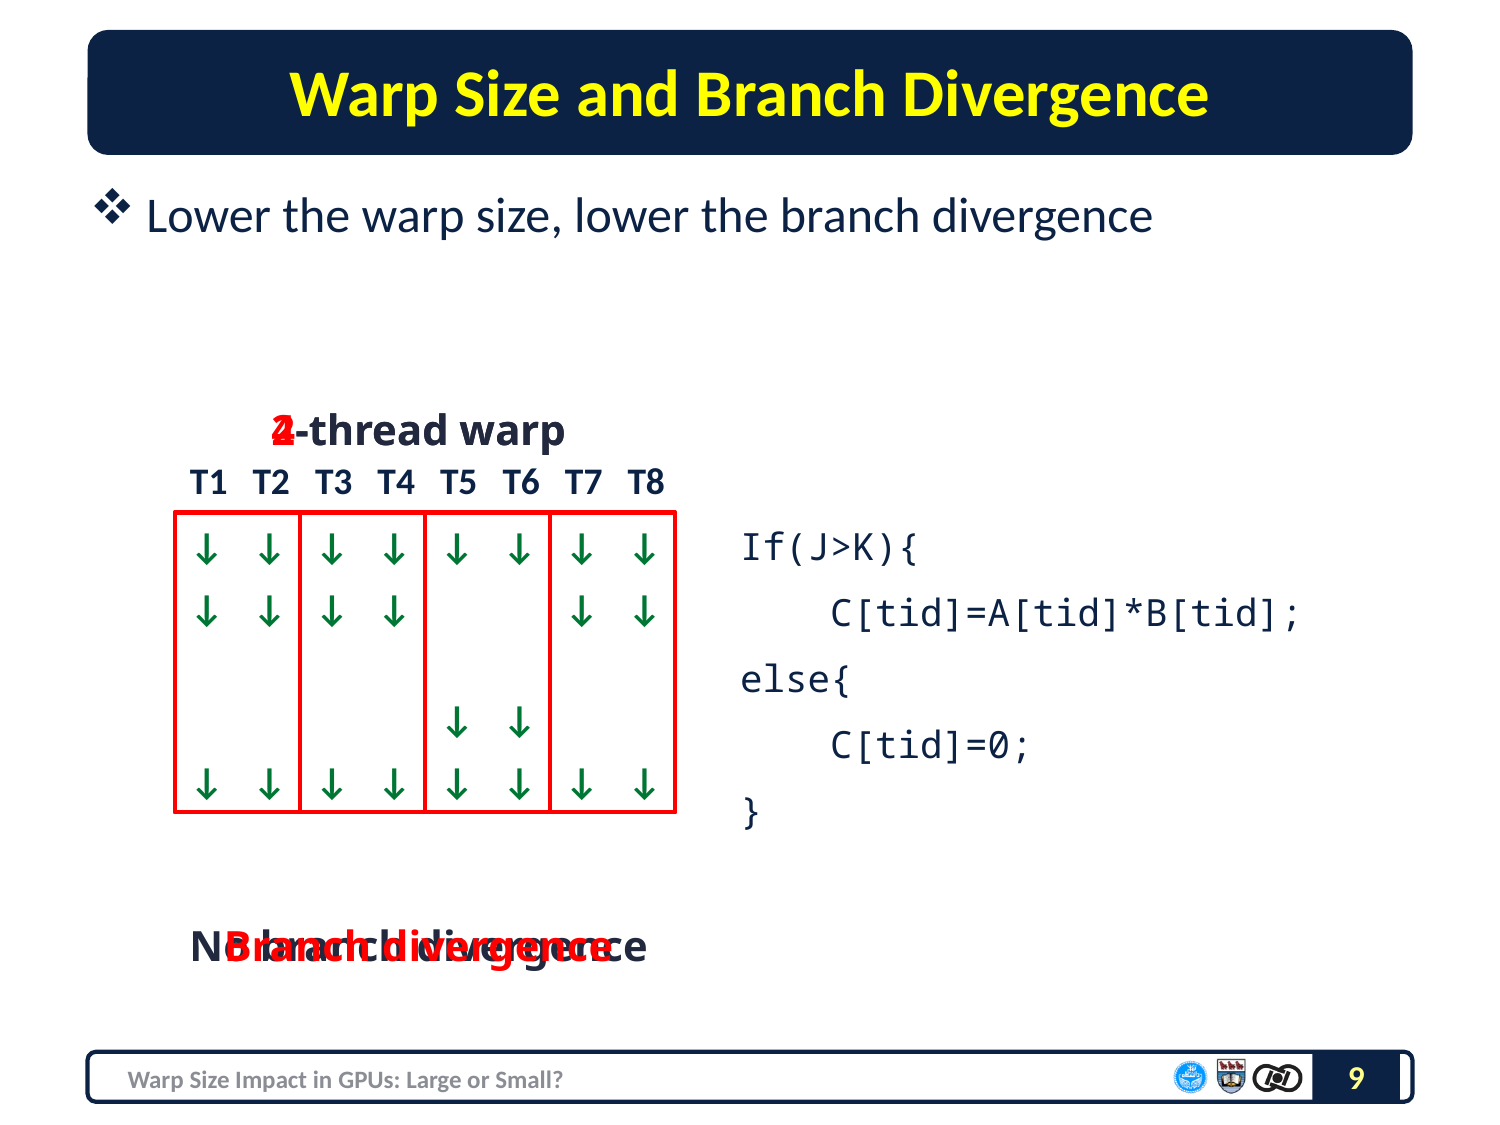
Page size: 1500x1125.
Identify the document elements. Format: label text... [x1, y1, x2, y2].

table_cell else{ [725, 645, 1337, 711]
text_box T5 [425, 462, 487, 510]
text_box 4-thread warp [124, 396, 713, 462]
text_box [298, 510, 427, 814]
footer Warp Size Impact in GPUs: Large or Small? [112, 1049, 950, 1109]
text_box Branch divergence [124, 912, 713, 978]
text_box T2 [237, 462, 300, 510]
text_box T7 [550, 462, 612, 510]
picture [1214, 1056, 1248, 1097]
text_box [173, 510, 298, 814]
text_box T6 [487, 462, 550, 510]
picture [1170, 1058, 1209, 1096]
slide_number 9 [1299, 1046, 1413, 1107]
table_cell C[tid]=0; [725, 711, 1337, 777]
text_box [548, 510, 677, 814]
text_box T3 [300, 462, 362, 510]
list Lower the warp size, lower the branch divergence [75, 174, 1425, 1005]
table_header If(J>K){ [725, 512, 1337, 579]
table_cell C[tid]=A[tid]*B[tid]; [725, 579, 1337, 645]
table_cell } [725, 777, 1337, 843]
text_box T1 [175, 462, 237, 510]
text_box T8 [612, 462, 681, 510]
title Warp Size and Branch Divergence [75, 24, 1425, 155]
picture [1250, 1062, 1299, 1095]
text_box T4 [362, 462, 425, 510]
text_box [427, 510, 548, 814]
